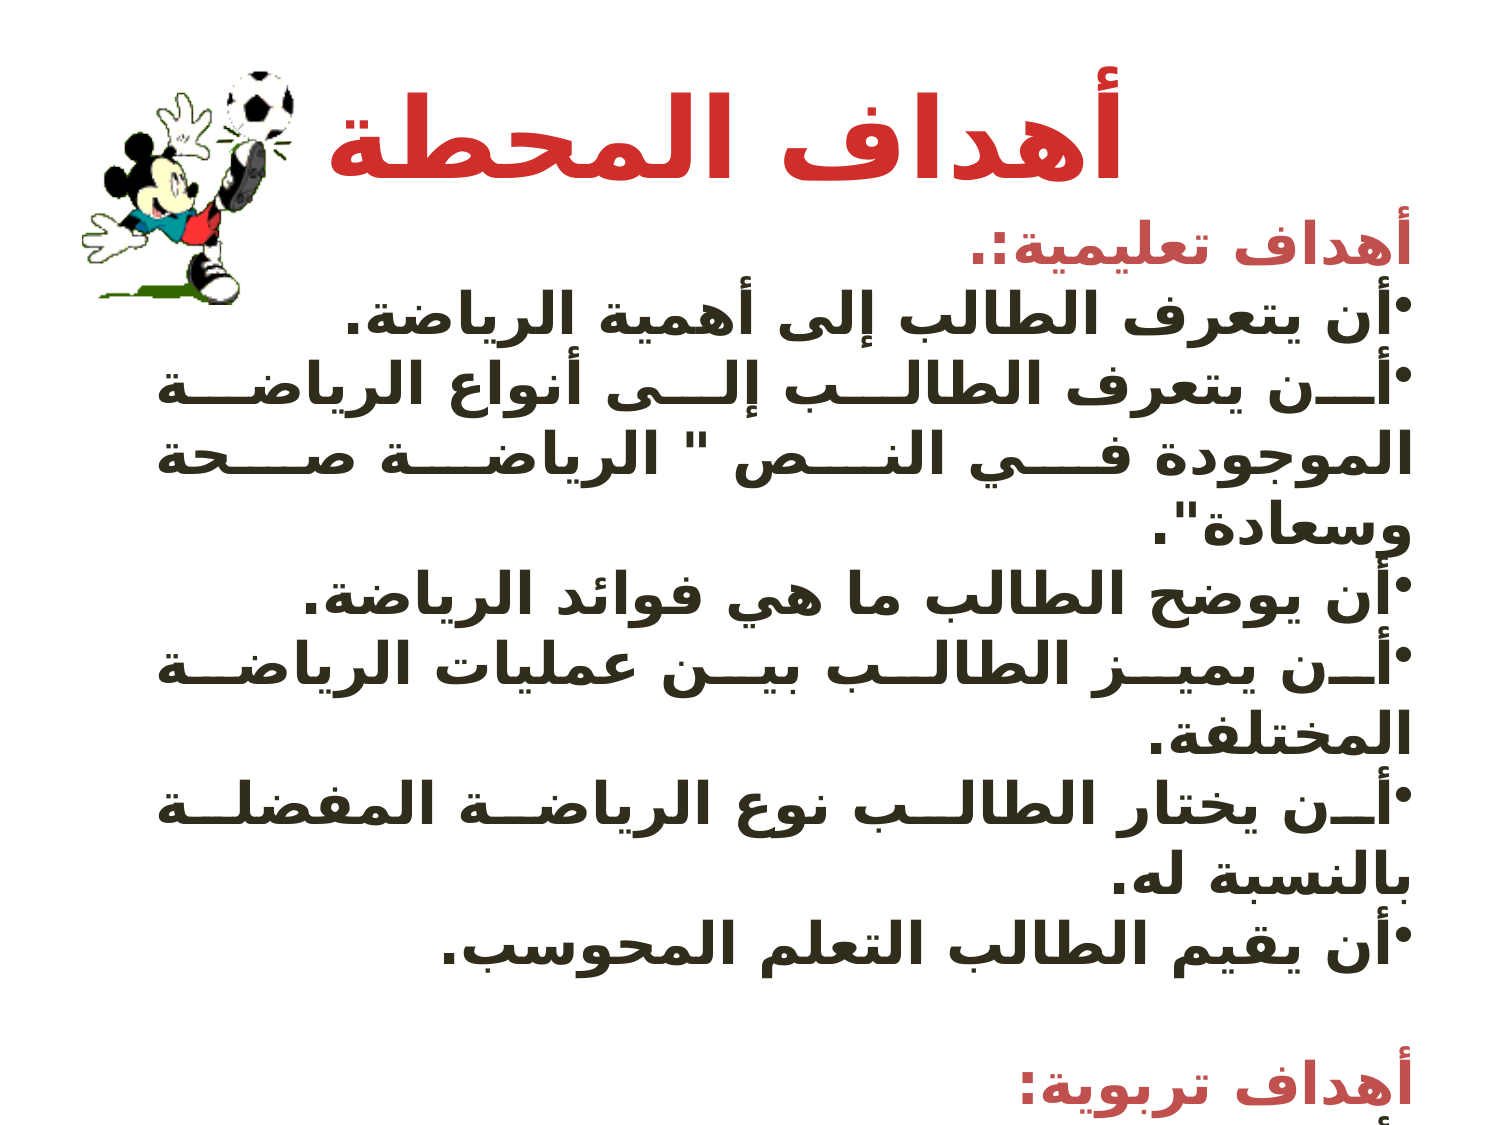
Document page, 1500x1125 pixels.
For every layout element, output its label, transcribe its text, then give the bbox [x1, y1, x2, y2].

text_box أهداف تعليمية:. أن يتعرف الطالب إلى أهمية الرياضة. أن يتعرف الطالب إلى أنواع الرياضة الموجودة في النص " الرياضة صحة وسعادة". أن يوضح الطالب ما هي فوائد الرياضة. أن يميز الطالب بين عمليات الرياضة المختلفة. أن يختار الطالب نوع الرياضة المفضلة بالنسبة له. أن يقيم الطالب التعلم المحوسب. أهداف تربوية: أن يذوت التلميذ قيمة التربية البدنية في الحفاظ على صحة الانسان. أن يدرك التلميذ أهمية الانضباط في تنفيذ التعليمات. [140, 199, 1430, 1125]
picture [81, 58, 301, 305]
text_box أهداف المحطة [302, 58, 1184, 199]
